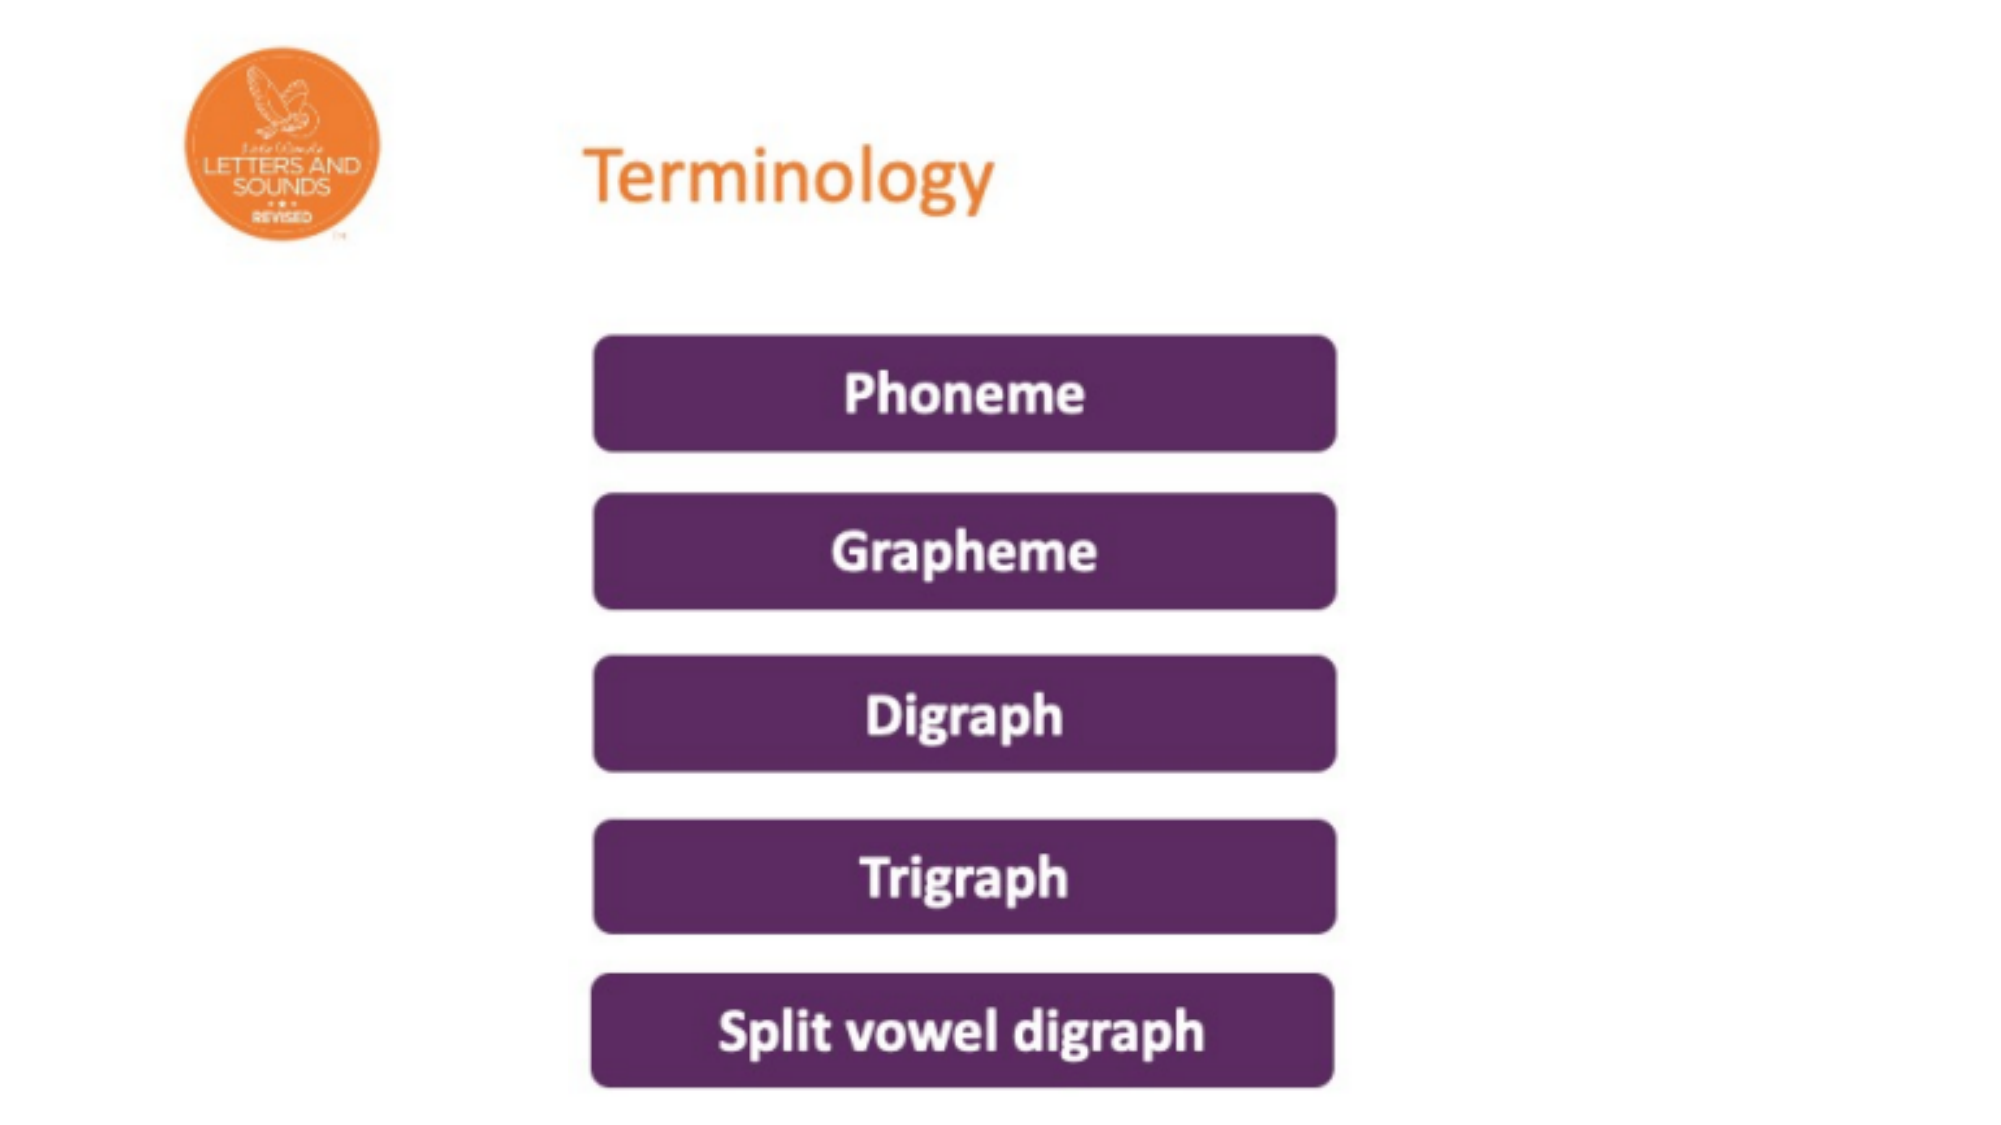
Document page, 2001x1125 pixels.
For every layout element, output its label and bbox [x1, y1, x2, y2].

picture [551, 28, 1449, 1113]
picture [158, 28, 414, 270]
